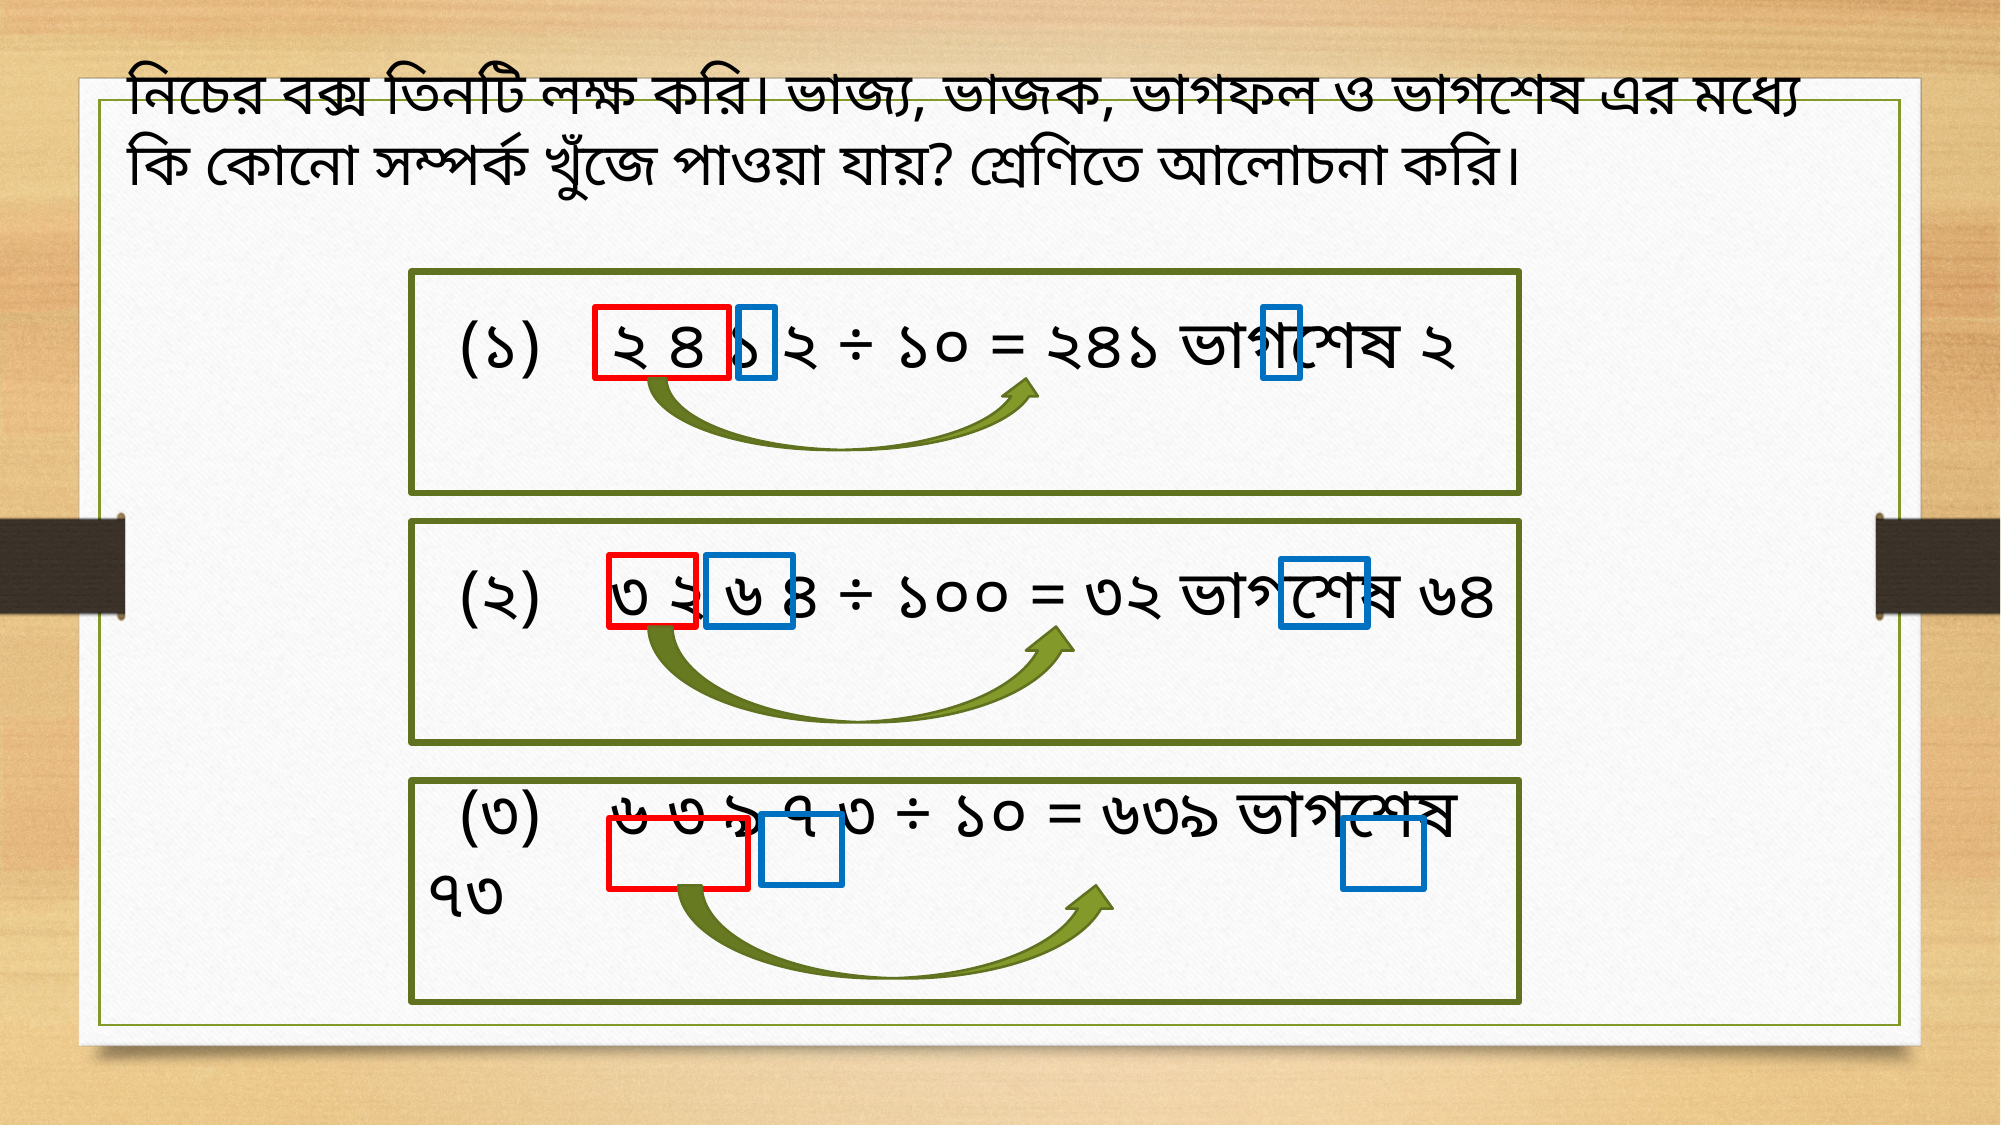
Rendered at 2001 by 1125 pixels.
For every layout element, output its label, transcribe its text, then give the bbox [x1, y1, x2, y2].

text_box [705, 554, 794, 628]
text_box [1342, 816, 1425, 890]
text_box [594, 306, 730, 380]
text_box (১) ২ ৪ ১ ২ ÷ ১০ = ২৪১ ভাগশেষ ২ [410, 270, 1520, 494]
text_box (৩) ৬ ৩ ৯ ৭ ৩ ÷ ১০ = ৬৩৯ ভাগশেষ ৭৩ [410, 779, 1520, 1003]
text_box [608, 554, 697, 628]
text_box [647, 625, 1075, 724]
text_box [1279, 558, 1369, 628]
text_box নিচের বক্স তিনটি লক্ষ করি। ভাজ্য, ভাজক, ভাগফল ও ভাগশেষ এর মধ্যে কি কোনো সম্পর্ক খুঁজে পাওয়া যায়? শ্রেণিতে আলোচনা করি। [113, 49, 1887, 204]
text_box [1262, 306, 1301, 380]
text_box [737, 306, 777, 380]
text_box [608, 816, 749, 890]
text_box [677, 884, 1114, 980]
text_box [760, 813, 843, 887]
text_box [647, 377, 1040, 452]
text_box (২) ৩ ২ ৬ ৪ ÷ ১০০ = ৩২ ভাগশেষ ৬৪ [410, 520, 1520, 744]
picture [0, 0, 2001, 1125]
